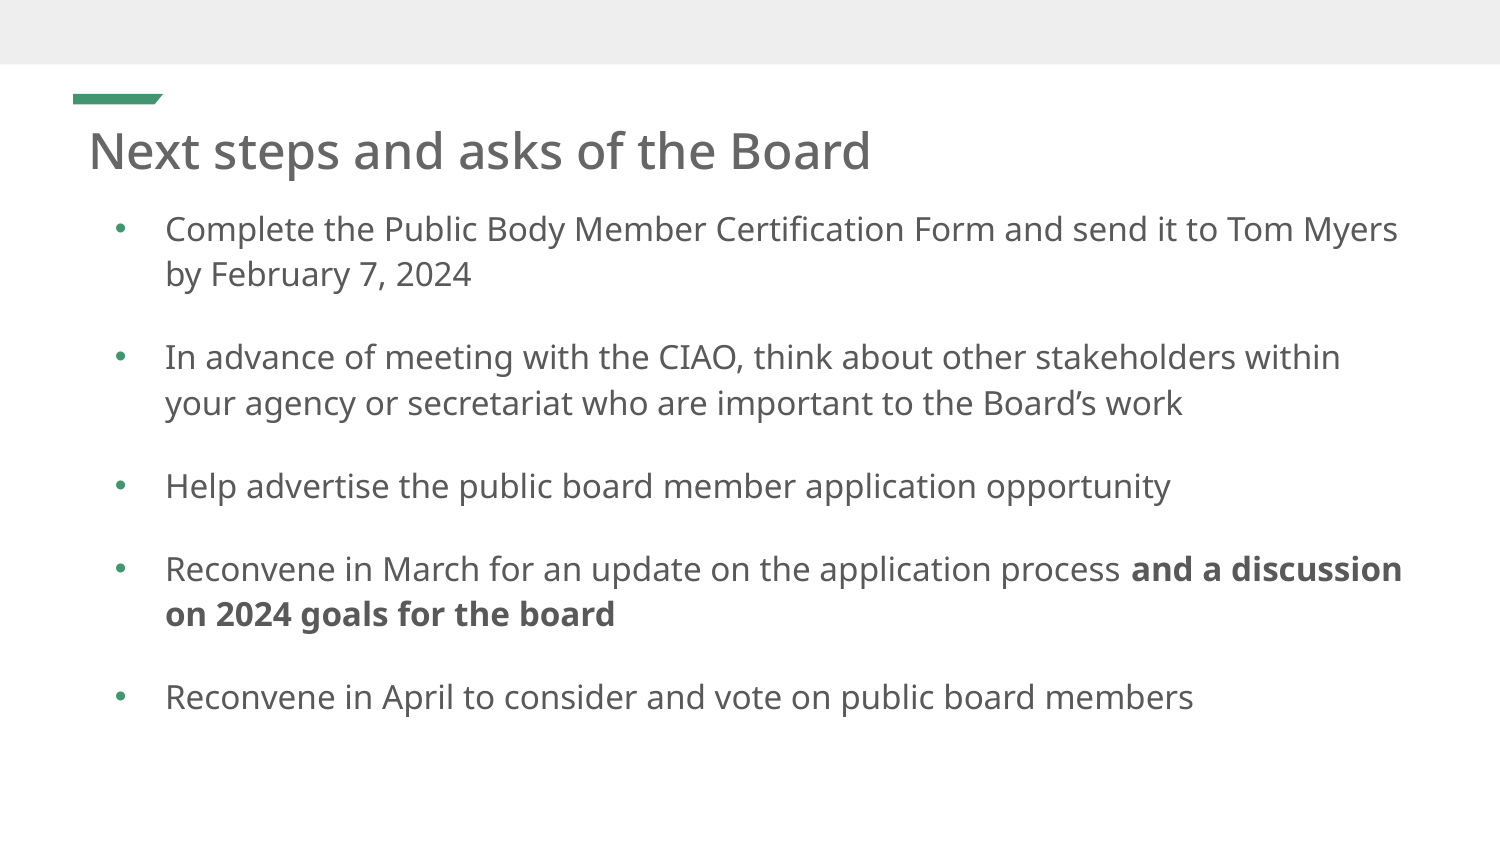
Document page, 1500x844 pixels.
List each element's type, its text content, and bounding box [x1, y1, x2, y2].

title Next steps and asks of the Board [73, 104, 1425, 169]
list Complete the Public Body Member Certification Form and send it to Tom Myers by February 7, 2024 In advance of meeting with the CIAO, think about other stakeholders within your agency or secretariat who are important to the Board’s work Help advertise the public board member application opportunity Reconvene in March for an update on the application process and a discussion on 2024 goals for the board Reconvene in April to consider and vote on public board members [75, 187, 1434, 750]
